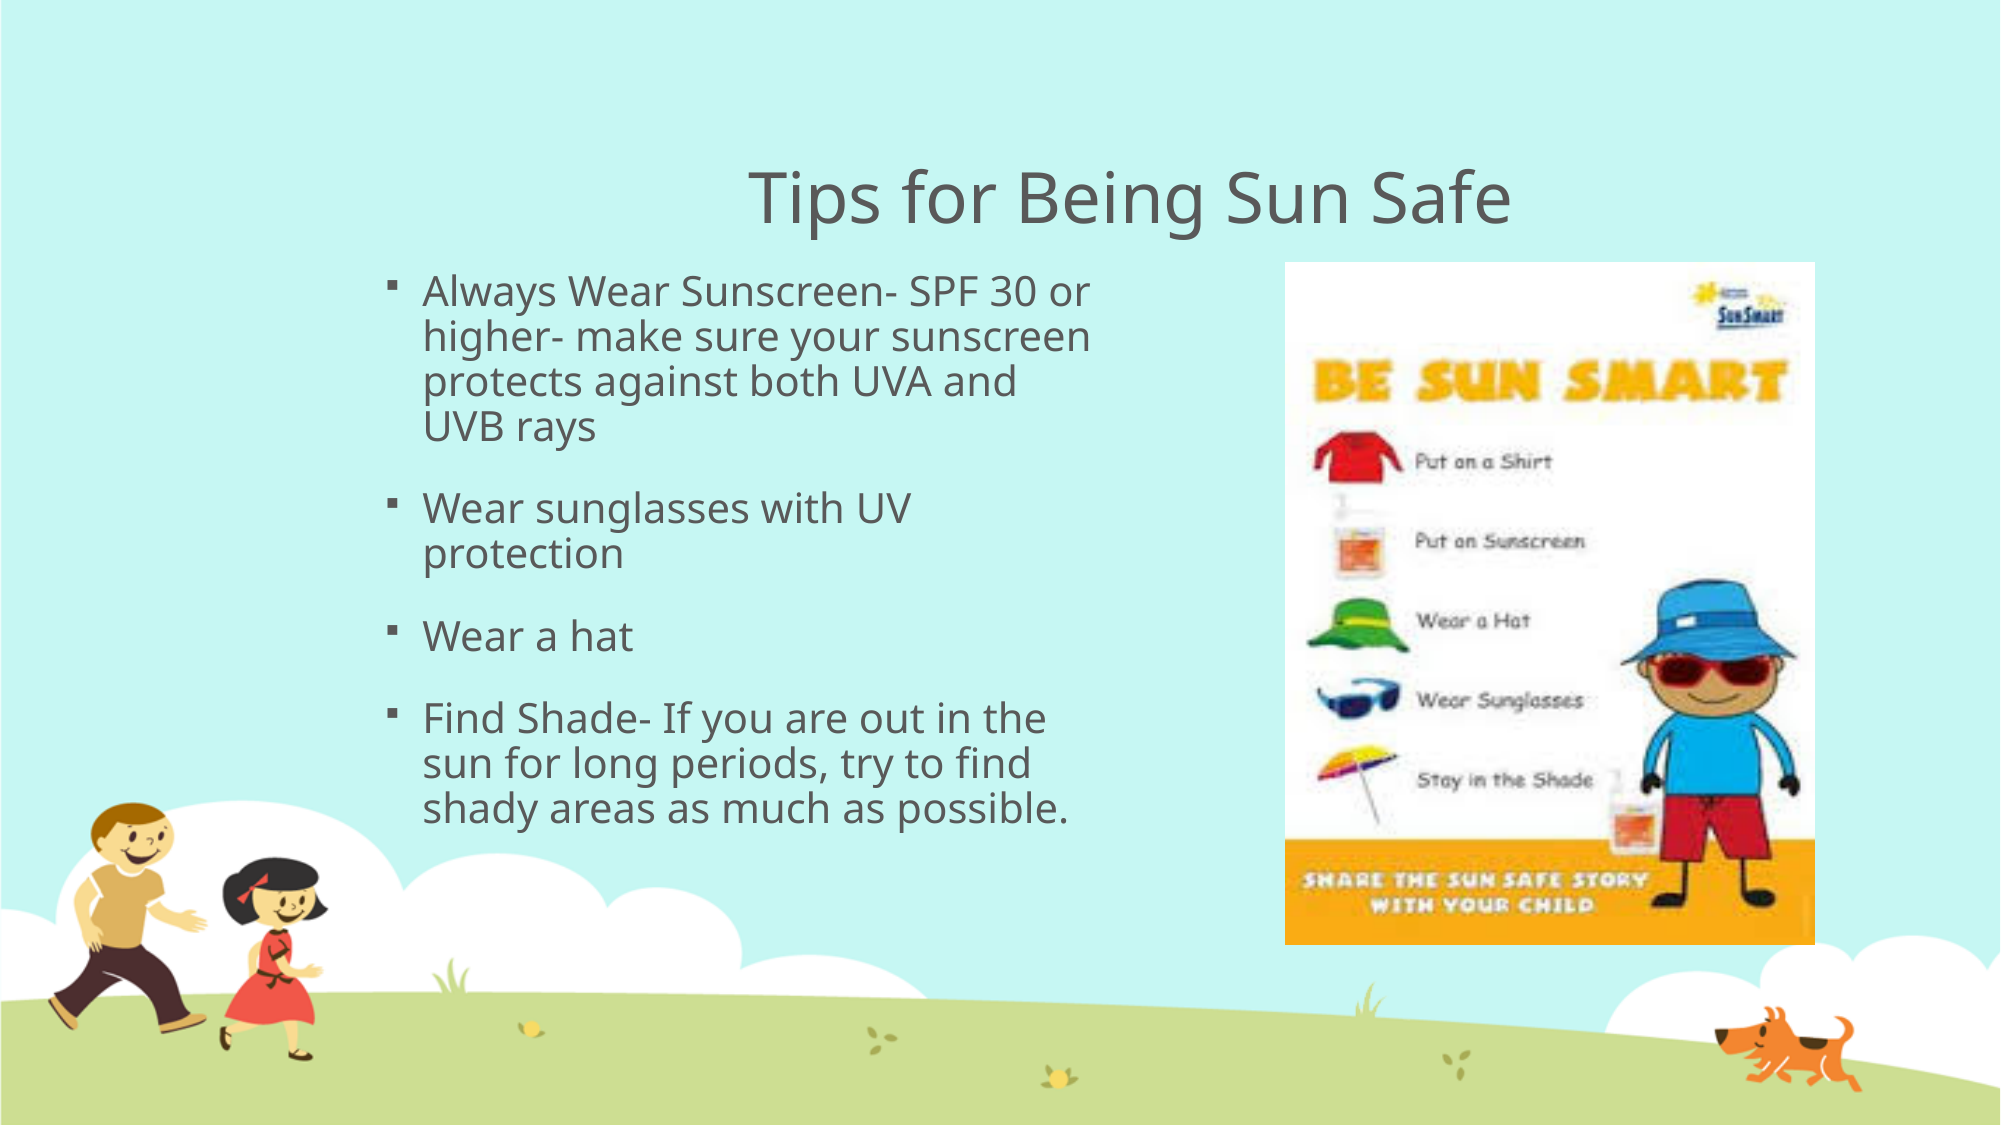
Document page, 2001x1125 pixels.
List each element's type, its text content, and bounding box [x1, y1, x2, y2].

list Always Wear Sunscreen- SPF 30 or higher- make sure your sunscreen protects against both UVA and UVB rays Wear sunglasses with UV protection Wear a hat Find Shade- If you are out in the sun for long periods, try to find shady areas as much as possible. [362, 262, 1113, 938]
title Tips for Being Sun Safe [362, 50, 1900, 247]
picture [0, 0, 2001, 1125]
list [1285, 262, 1815, 945]
